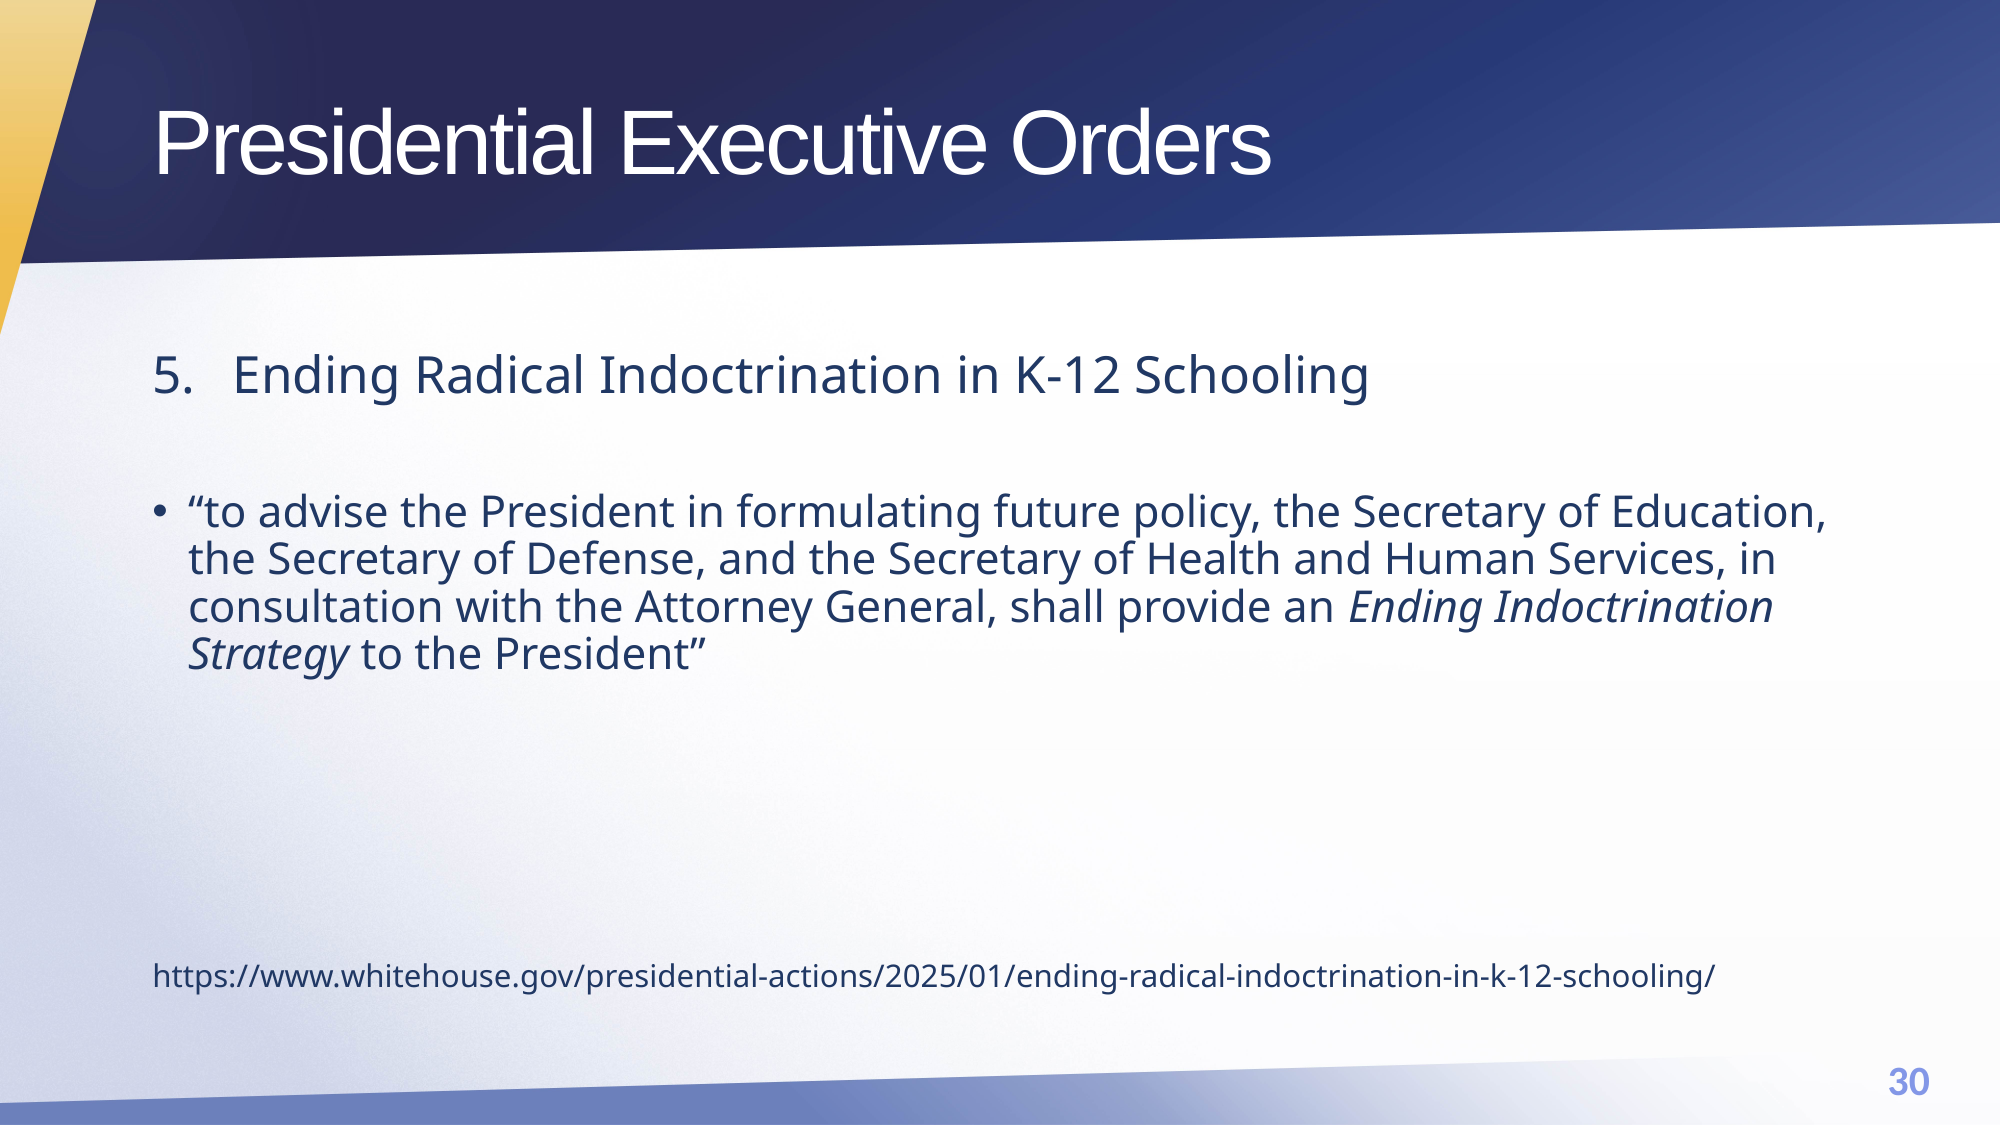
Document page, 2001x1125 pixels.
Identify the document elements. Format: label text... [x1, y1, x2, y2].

title Presidential Executive Orders [137, 59, 1863, 231]
list Ending Radical Indoctrination in K-12 Schooling “to advise the President in formulating future policy, the Secretary of Education, the Secretary of Defense, and the Secretary of Health and Human Services, in consultation with the Attorney General, shall provide an Ending Indoctrination Strategy to the President” https://www.whitehouse.gov/presidential-actions/2025/01/ending-radical-indoctrination-in-k-12-schooling/ [137, 342, 1863, 1008]
picture [0, 0, 2000, 1125]
